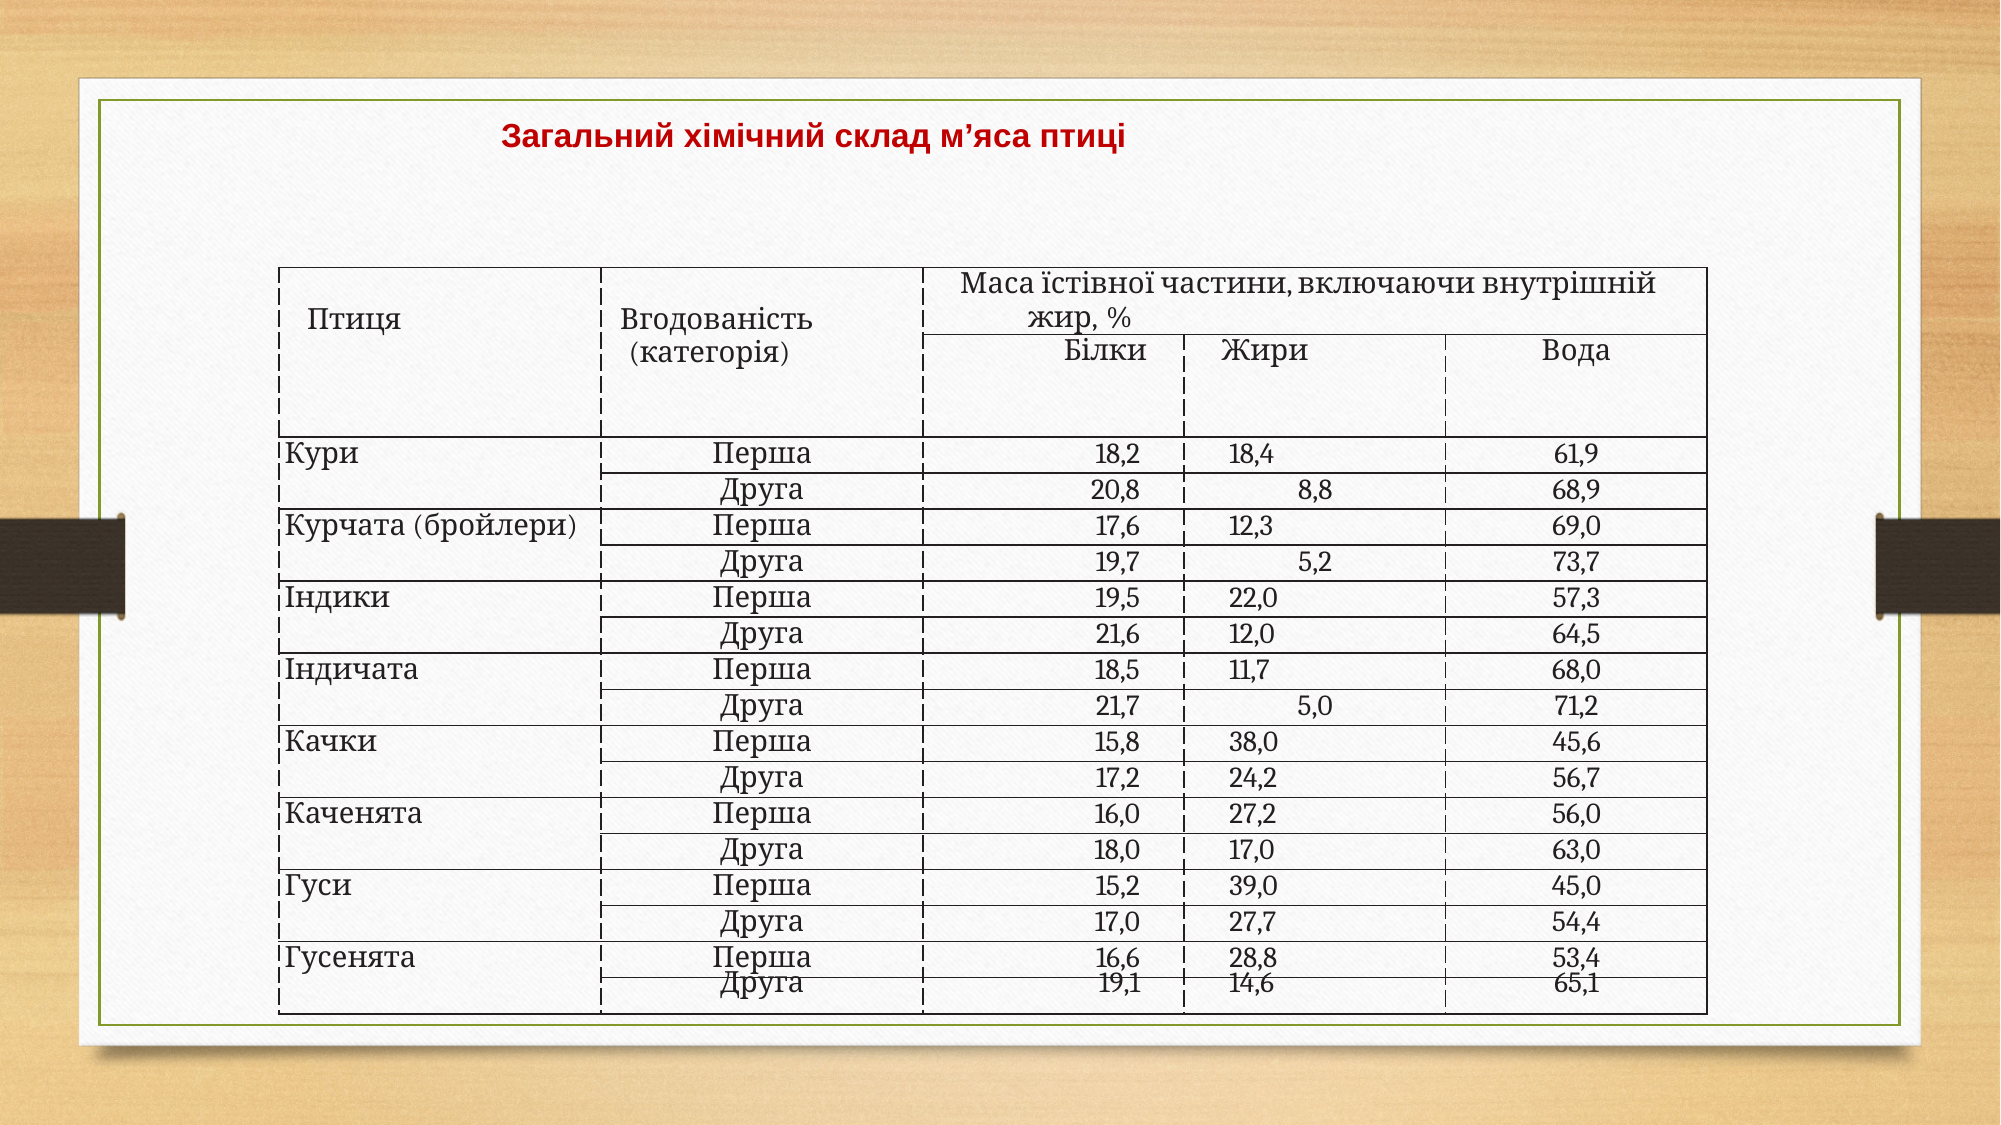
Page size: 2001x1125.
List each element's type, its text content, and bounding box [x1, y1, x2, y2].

table_cell Друга [601, 690, 923, 725]
table_cell Друга [601, 906, 923, 941]
table_header Вгодованість (категорія) [601, 268, 923, 436]
table_cell 39,0 [1184, 870, 1445, 905]
table_cell Гуси [279, 870, 601, 941]
table_cell 56,7 [1445, 762, 1706, 797]
table_cell Друга [601, 474, 923, 508]
table_cell 12,0 [1184, 618, 1445, 652]
table_cell 17,6 [923, 510, 1184, 544]
table_cell 71,2 [1445, 690, 1706, 725]
table_cell 57,3 [1445, 582, 1706, 616]
table_cell Індики [279, 582, 601, 652]
table_cell 5,2 [1184, 546, 1445, 580]
table_cell 45,6 [1445, 726, 1706, 761]
table_cell Друга [601, 618, 923, 652]
table_cell Гусенята [279, 942, 601, 1013]
table_cell Друга [601, 762, 923, 797]
table_cell Перша [601, 870, 923, 905]
table_cell 18,2 [923, 438, 1184, 472]
table_cell 65,1 [1445, 978, 1706, 1013]
table_cell Перша [601, 726, 923, 761]
picture [0, 0, 2001, 1125]
table_cell 28,8 [1184, 942, 1445, 977]
table_cell 16,0 [923, 798, 1184, 833]
table_cell 38,0 [1184, 726, 1445, 761]
table_header Птиця [279, 268, 601, 436]
table_cell 63,0 [1445, 834, 1706, 869]
text_box Загальний хімічний склад м’яса птиці [311, 113, 1846, 203]
table_cell 54,4 [1445, 906, 1706, 941]
table_cell 27,7 [1184, 906, 1445, 941]
table_cell 68,9 [1445, 474, 1706, 508]
table_header Маса їстівної частини, включаючи внутрішній жир, % [923, 268, 1706, 334]
table_cell 56,0 [1445, 798, 1706, 833]
table_cell 61,9 [1445, 438, 1706, 472]
table_cell Качки [279, 726, 601, 797]
table_cell 14,6 [1184, 978, 1445, 1013]
table_cell 68,0 [1445, 654, 1706, 689]
table_cell 19,7 [923, 546, 1184, 580]
table_cell Перша [601, 510, 923, 544]
table_cell Перша [601, 438, 923, 472]
table_cell Кури [279, 438, 601, 508]
table_cell 17,2 [923, 762, 1184, 797]
table_cell Жири [1184, 335, 1445, 436]
table_cell Перша [601, 654, 923, 689]
table_cell 19,5 [923, 582, 1184, 616]
table_cell 69,0 [1445, 510, 1706, 544]
table_cell 15,2 [923, 870, 1184, 905]
table_cell Вода [1445, 335, 1706, 436]
table_cell 8,8 [1184, 474, 1445, 508]
table_cell 27,2 [1184, 798, 1445, 833]
table_cell 24,2 [1184, 762, 1445, 797]
table_cell 18,5 [923, 654, 1184, 689]
table_cell 22,0 [1184, 582, 1445, 616]
table_cell 11,7 [1184, 654, 1445, 689]
table_cell 17,0 [1184, 834, 1445, 869]
table_cell 19,1 [923, 978, 1184, 1013]
table_cell Індичата [279, 654, 601, 725]
table_cell Каченята [279, 798, 601, 869]
table_cell Друга [601, 978, 923, 1013]
table_cell 16,6 [923, 942, 1184, 977]
table_cell 21,6 [923, 618, 1184, 652]
table_cell 18,4 [1184, 438, 1445, 472]
table_cell 21,7 [923, 690, 1184, 725]
table_cell 18,0 [923, 834, 1184, 869]
table_cell 15,8 [923, 726, 1184, 761]
table_cell Друга [601, 834, 923, 869]
table_cell Перша [601, 798, 923, 833]
table_cell 20,8 [923, 474, 1184, 508]
table_cell 5,0 [1184, 690, 1445, 725]
table_cell 12,3 [1184, 510, 1445, 544]
table_cell Курчата (бройлери) [279, 510, 601, 580]
table_cell 73,7 [1445, 546, 1706, 580]
table_cell Друга [601, 546, 923, 580]
table_cell 45,0 [1445, 870, 1706, 905]
table_cell Перша [601, 582, 923, 616]
table_cell Білки [923, 335, 1184, 436]
table_cell Перша [601, 942, 923, 977]
table_cell 17,0 [923, 906, 1184, 941]
table_cell 64,5 [1445, 618, 1706, 652]
table_cell 53,4 [1445, 942, 1706, 977]
